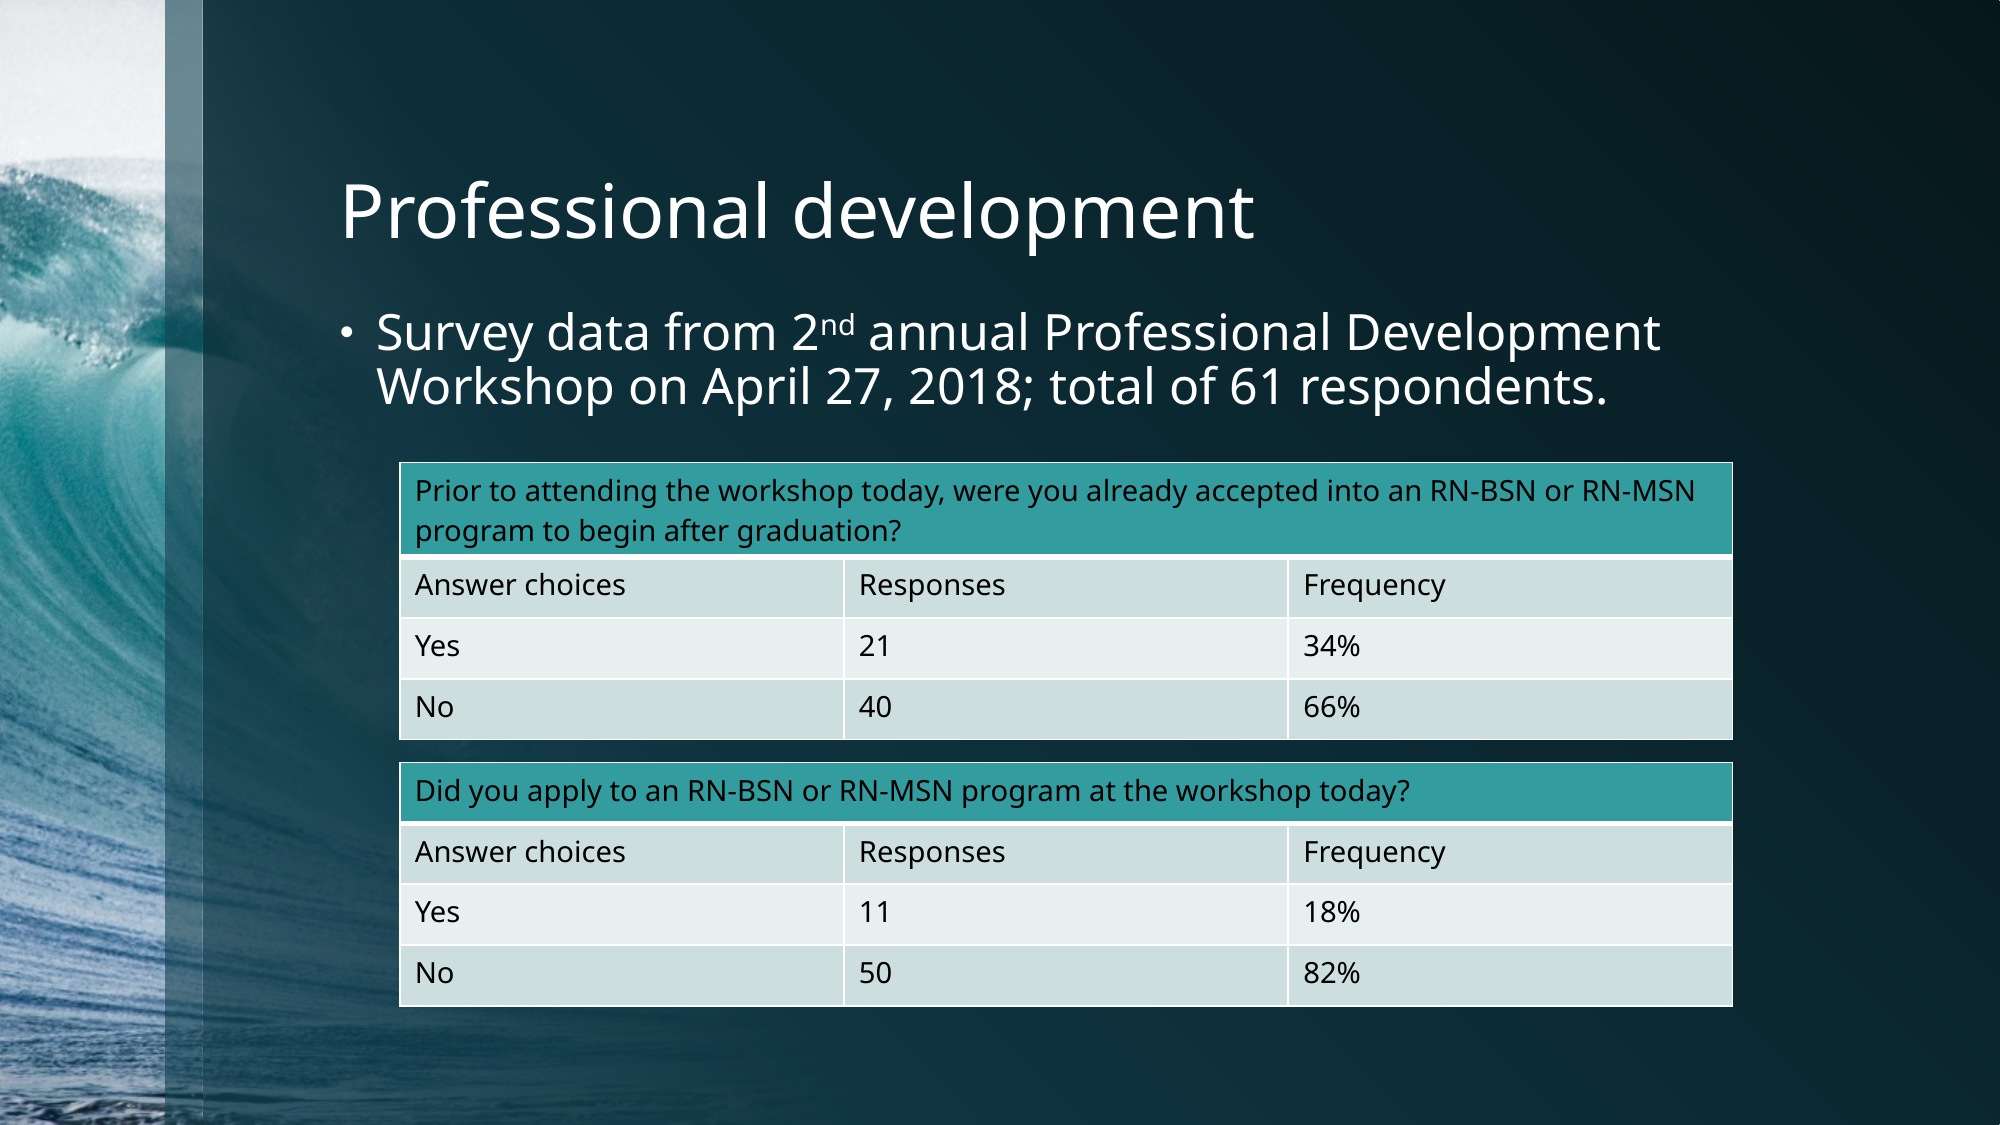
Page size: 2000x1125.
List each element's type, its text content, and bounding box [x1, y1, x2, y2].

table_cell 18% [1289, 885, 1732, 944]
table_cell 50 [845, 946, 1287, 1005]
table_cell No [401, 946, 843, 1005]
table_cell Frequency [1289, 560, 1732, 617]
table_header Did you apply to an RN-BSN or RN-MSN program at the workshop today? [401, 763, 1732, 821]
table_cell No [401, 680, 843, 739]
table_cell 34% [1289, 619, 1732, 678]
picture [0, 0, 2000, 1125]
table_cell 11 [845, 885, 1287, 944]
table_cell 82% [1289, 946, 1732, 1005]
title Professional development [324, 62, 1825, 263]
table_cell Frequency [1289, 826, 1732, 883]
table_cell Answer choices [401, 826, 843, 883]
table_cell Yes [401, 885, 843, 944]
table_cell Responses [845, 560, 1287, 617]
table_cell Responses [845, 826, 1287, 883]
table_cell 66% [1289, 680, 1732, 739]
table_cell 40 [845, 680, 1287, 739]
table_cell Yes [401, 619, 843, 678]
table_cell 21 [845, 619, 1287, 678]
table_cell Answer choices [401, 560, 843, 617]
table_header Prior to attending the workshop today, were you already accepted into an RN-BSN or RN-MSN program to begin after graduation? [401, 463, 1732, 554]
list Survey data from 2nd annual Professional Development Workshop on April 27, 2018; total of 61 respondents. [324, 299, 1825, 1025]
